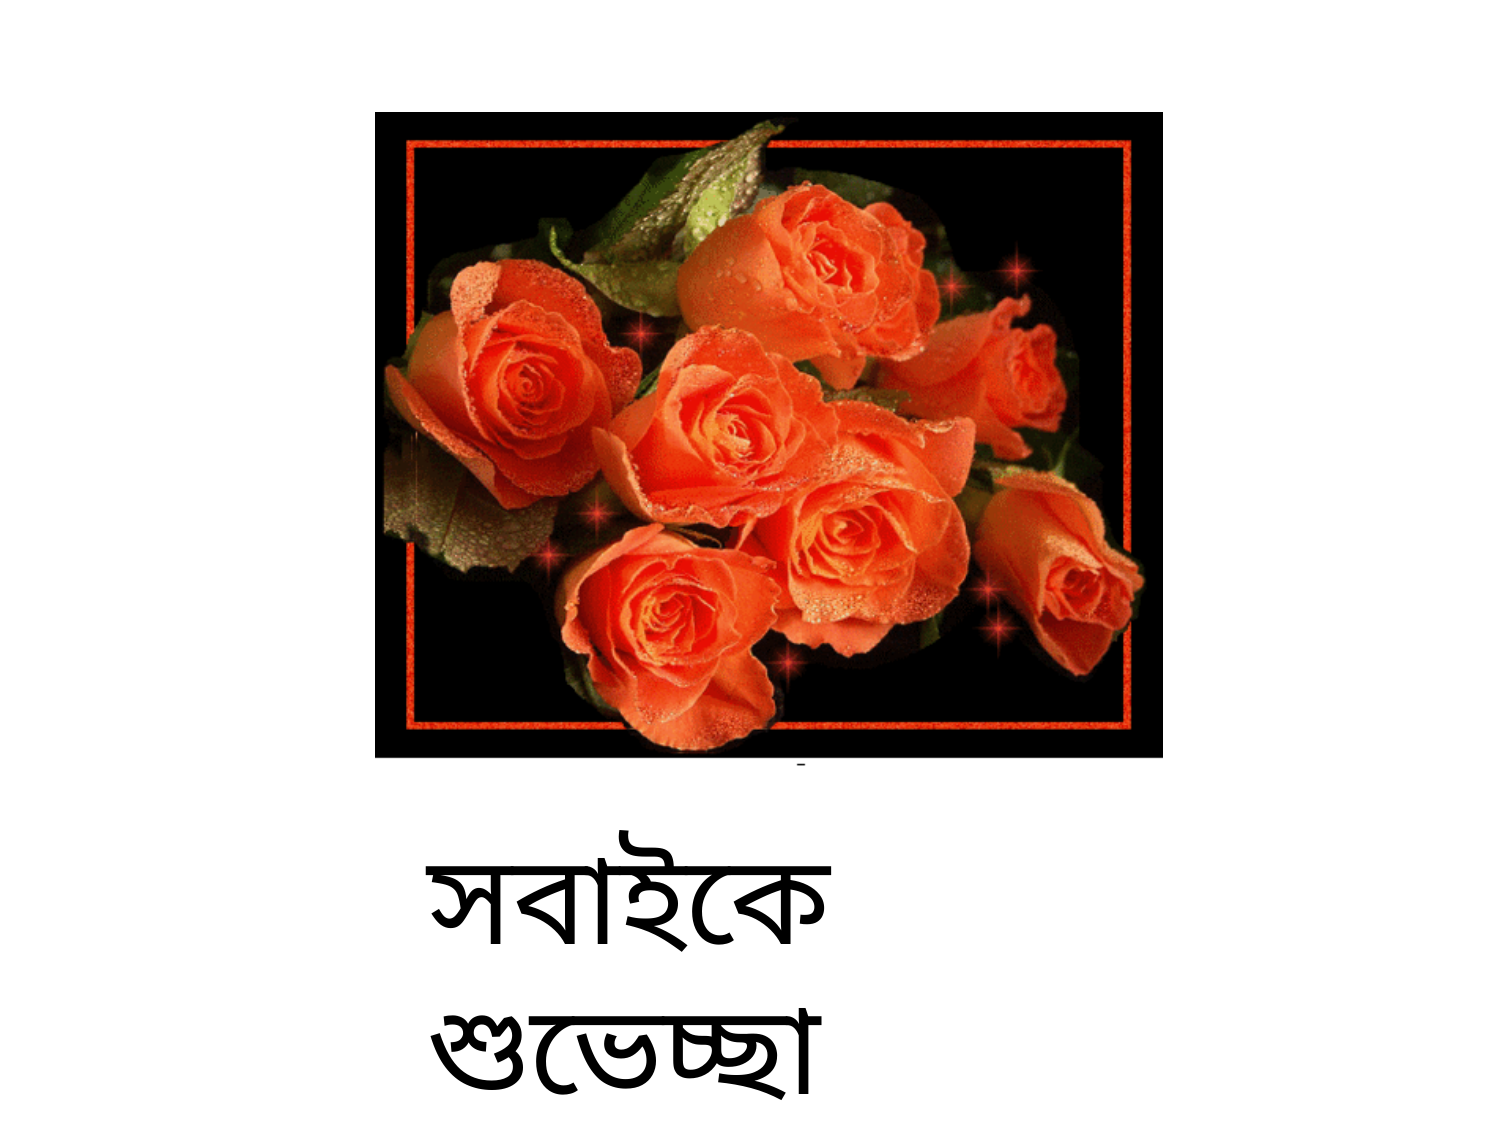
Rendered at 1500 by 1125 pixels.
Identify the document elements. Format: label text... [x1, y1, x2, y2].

picture [374, 112, 1163, 788]
text_box সবাইকে শুভেচ্ছা [412, 812, 1138, 1125]
